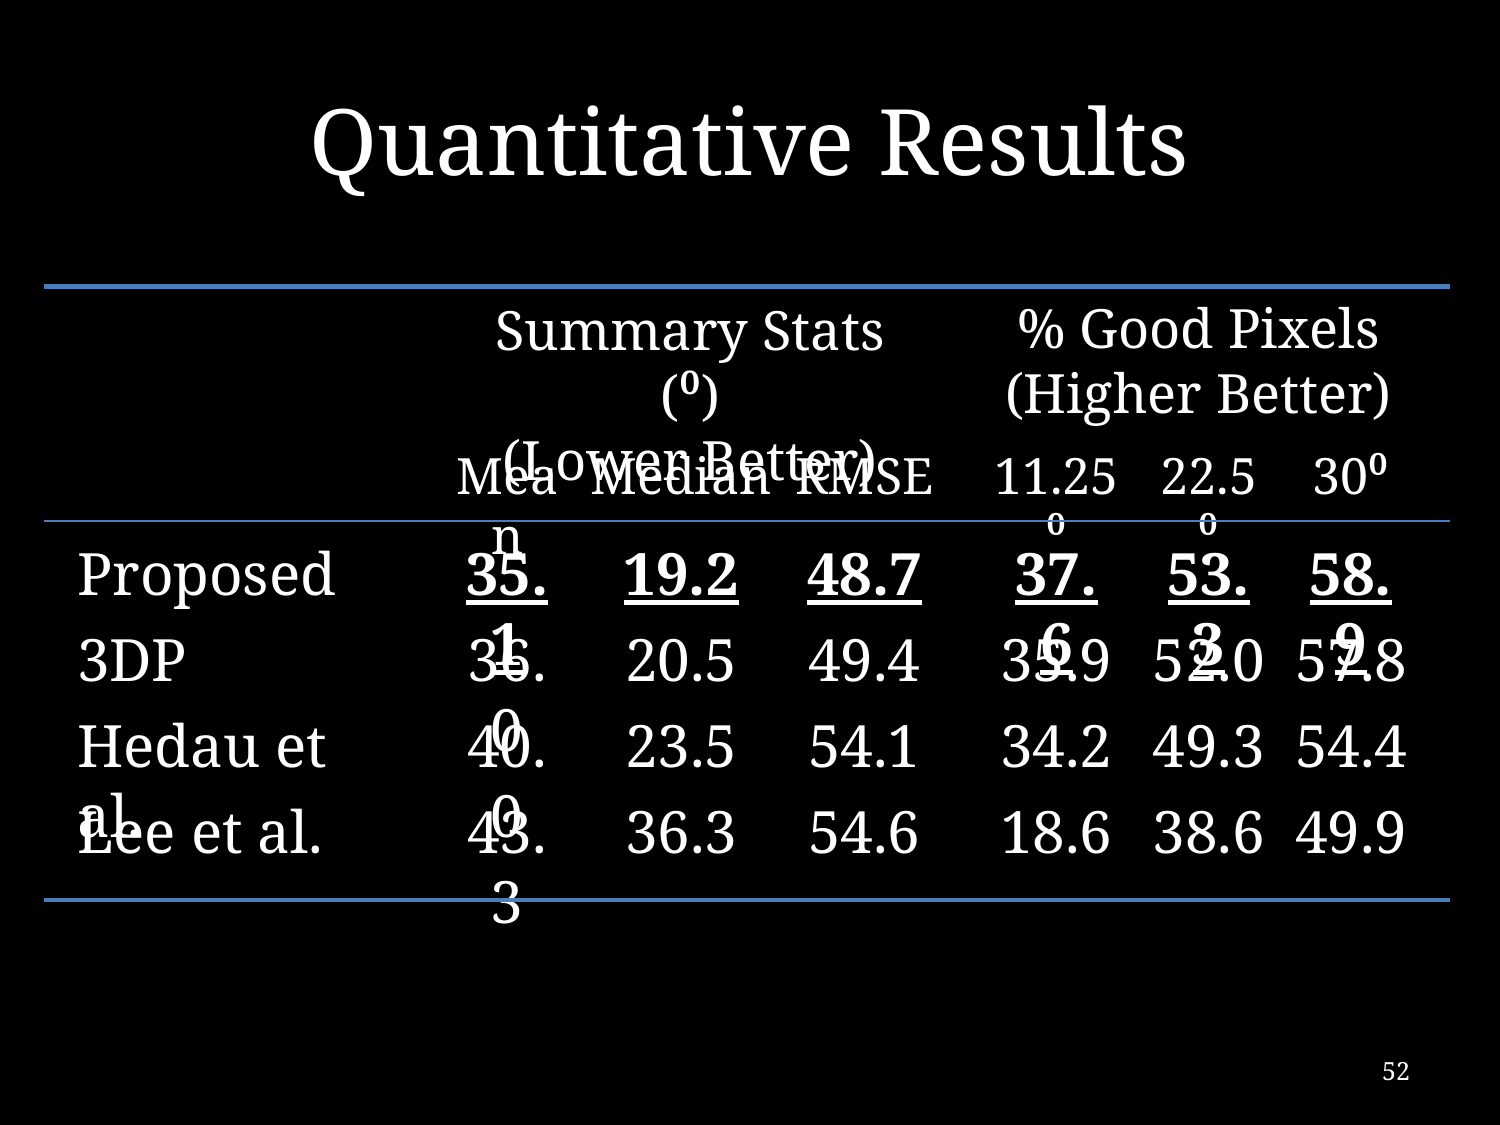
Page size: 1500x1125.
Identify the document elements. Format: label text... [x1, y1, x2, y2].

text_box % Good Pixels (Higher Better) [985, 294, 1412, 433]
text_box RMSE [774, 437, 954, 513]
text_box 30⁰ [1279, 437, 1422, 513]
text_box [62, 701, 1423, 787]
text_box 11.25⁰ [974, 437, 1137, 520]
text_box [62, 529, 1423, 617]
slide_number 52 [1074, 1042, 1425, 1103]
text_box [62, 787, 1423, 874]
text_box Mean [426, 437, 588, 520]
text_box Summary Stats (⁰) (Lower Better) [454, 294, 927, 437]
text_box Median [575, 437, 774, 513]
text_box 22.5⁰ [1137, 437, 1280, 520]
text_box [62, 622, 1423, 701]
title Quantitative Results [75, 45, 1425, 233]
